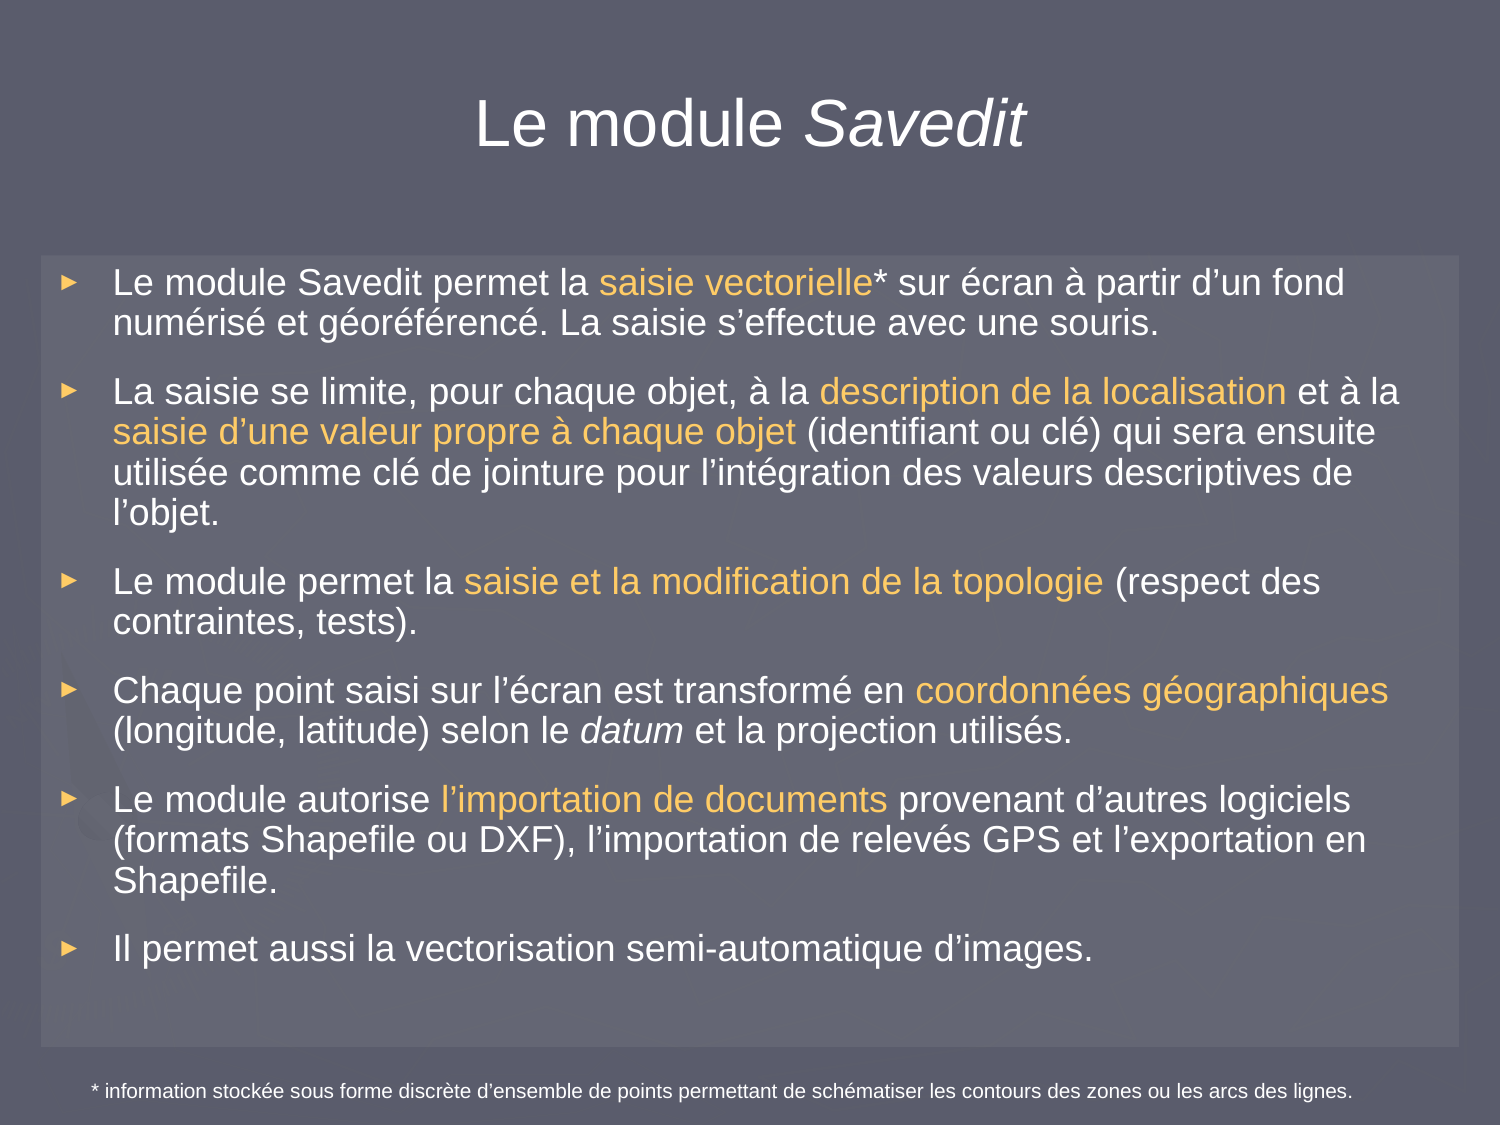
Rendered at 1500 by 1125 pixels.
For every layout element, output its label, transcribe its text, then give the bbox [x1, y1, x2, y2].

text_box * information stockée sous forme discrète d’ensemble de points permettant de schématiser les contours des zones ou les arcs des lignes. [76, 1070, 1369, 1111]
list Le module Savedit permet la saisie vectorielle* sur écran à partir d’un fond numérisé et géoréférencé. La saisie s’effectue avec une souris. La saisie se limite, pour chaque objet, à la description de la localisation et à la saisie d’une valeur propre à chaque objet (identifiant ou clé) qui sera ensuite utilisée comme clé de jointure pour l’intégration des valeurs descriptives de l’objet. Le module permet la saisie et la modification de la topologie (respect des contraintes, tests). Chaque point saisi sur l’écran est transformé en coordonnées géographiques (longitude, latitude) selon le datum et la projection utilisés. Le module autorise l’importation de documents provenant d’autres logiciels (formats Shapefile ou DXF), l’importation de relevés GPS et l’exportation en Shapefile. Il permet aussi la vectorisation semi-automatique d’images. [40, 255, 1460, 1048]
text_box Le module Savedit [0, 54, 1500, 185]
